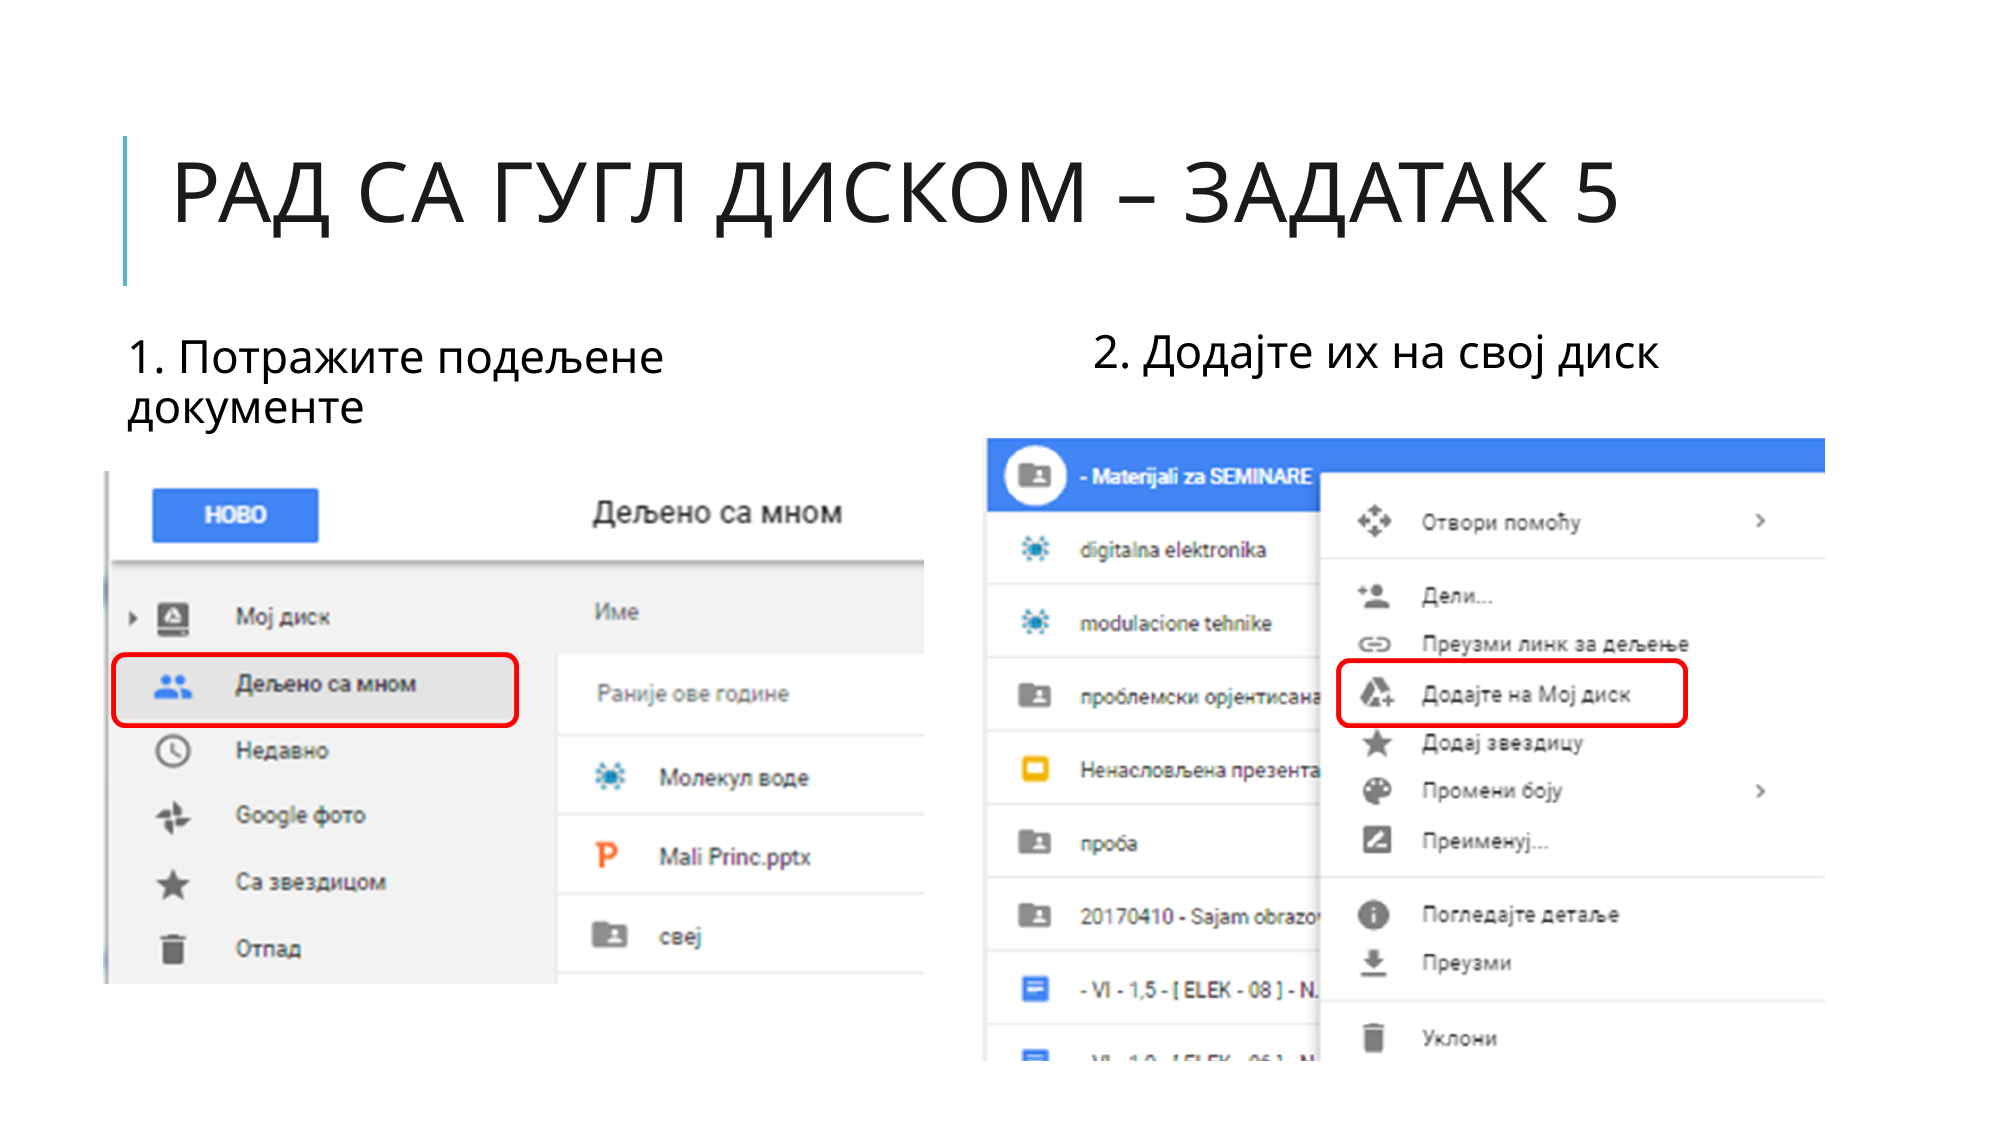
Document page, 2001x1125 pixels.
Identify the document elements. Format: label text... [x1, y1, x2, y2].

text_box 2. Додајте их на свој диск [1085, 321, 1811, 400]
list 1. Потражите подељене документе [119, 326, 846, 405]
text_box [103, 470, 924, 984]
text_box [981, 438, 1825, 1062]
title Рад са Гугл диском – задатак 5 [155, 75, 1853, 322]
